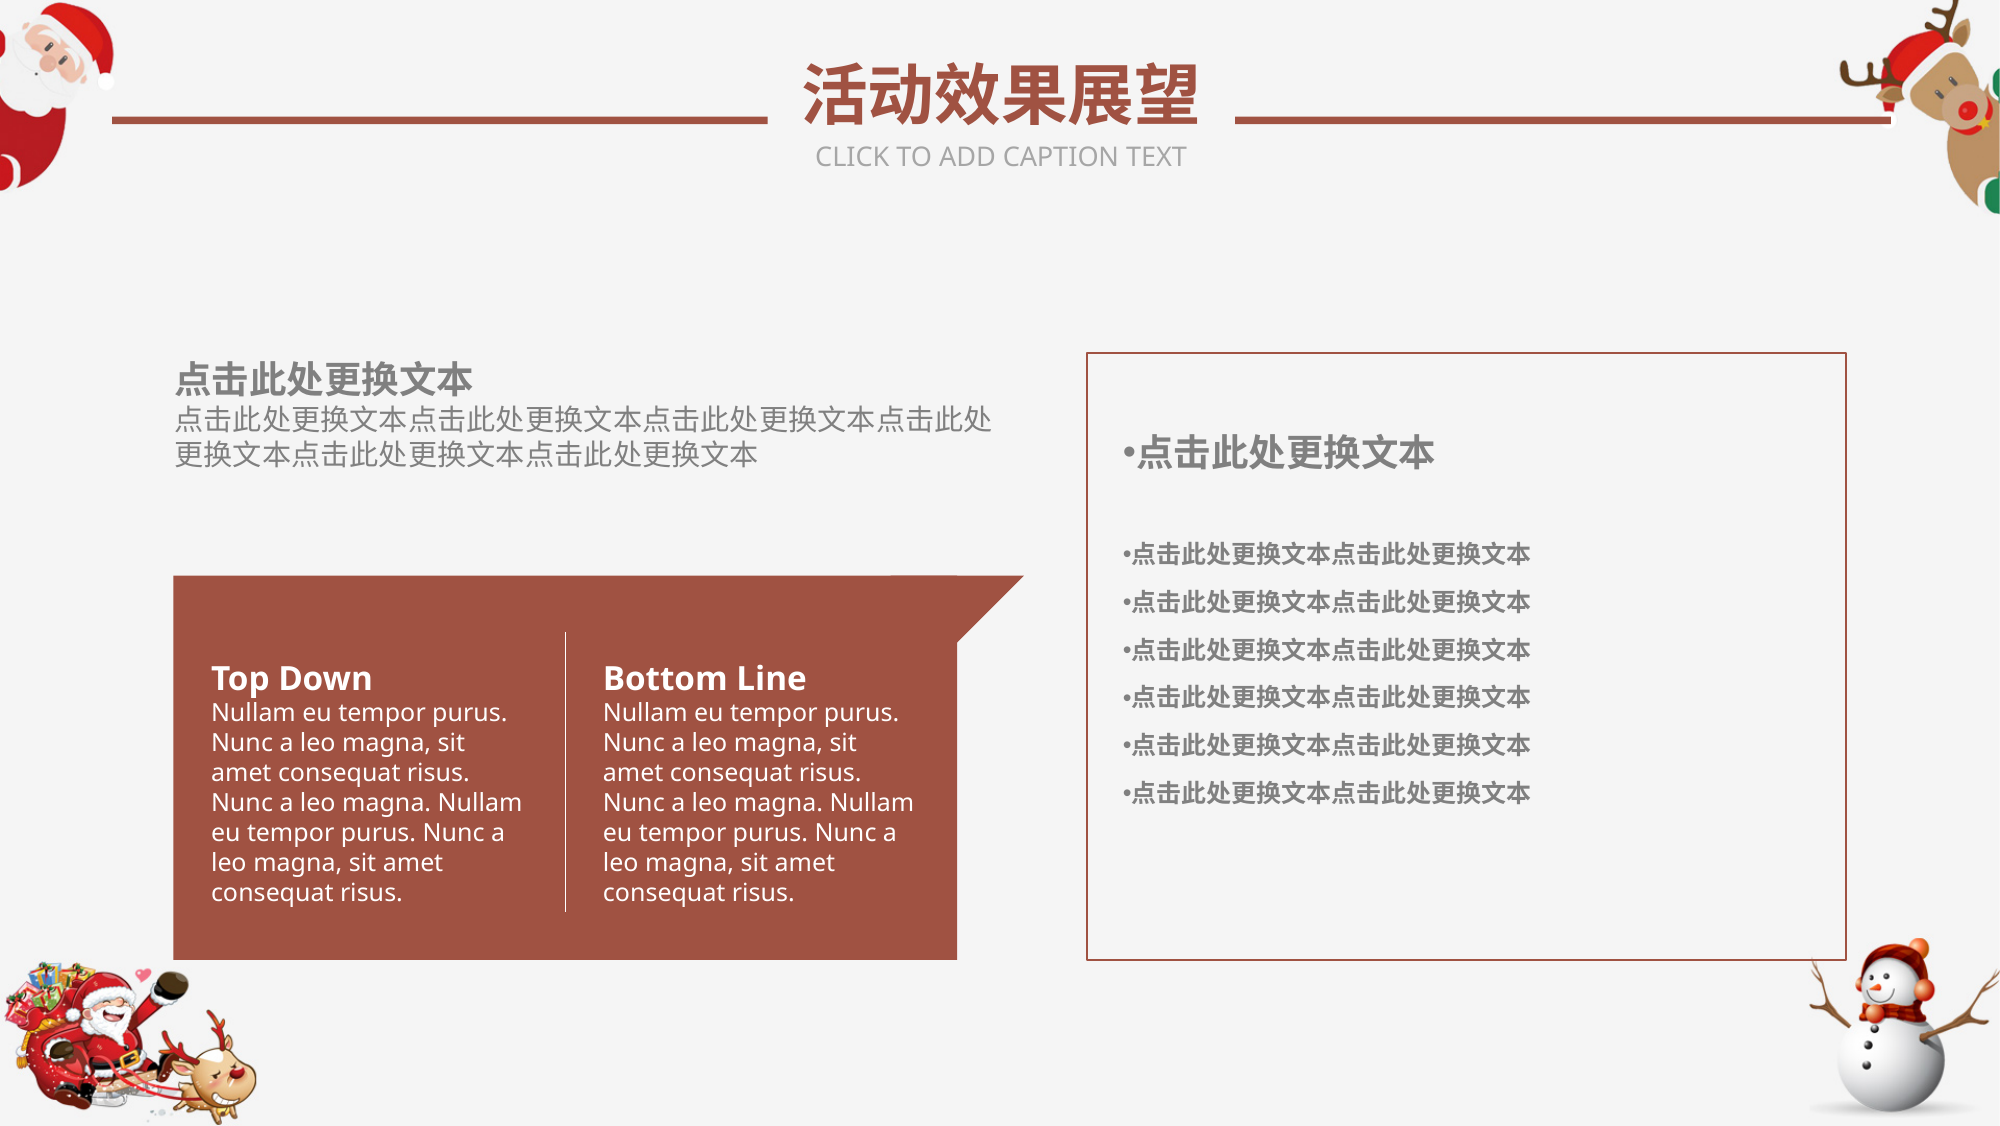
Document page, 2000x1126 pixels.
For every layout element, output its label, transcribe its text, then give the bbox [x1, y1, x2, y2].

text_box 点击此处更换文本点击此处更换文本 点击此处更换文本点击此处更换文本 点击此处更换文本点击此处更换文本 点击此处更换文本点击此处更换文本 点击此处更换文本点击此处更换文本 点击此处更换文本点击此处更换文本 [1108, 534, 1818, 816]
text_box [1086, 353, 1846, 961]
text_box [166, 352, 1024, 961]
text_box 点击此处更换文本 [1108, 426, 1818, 482]
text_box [112, 52, 1891, 173]
picture [0, 0, 2000, 1126]
